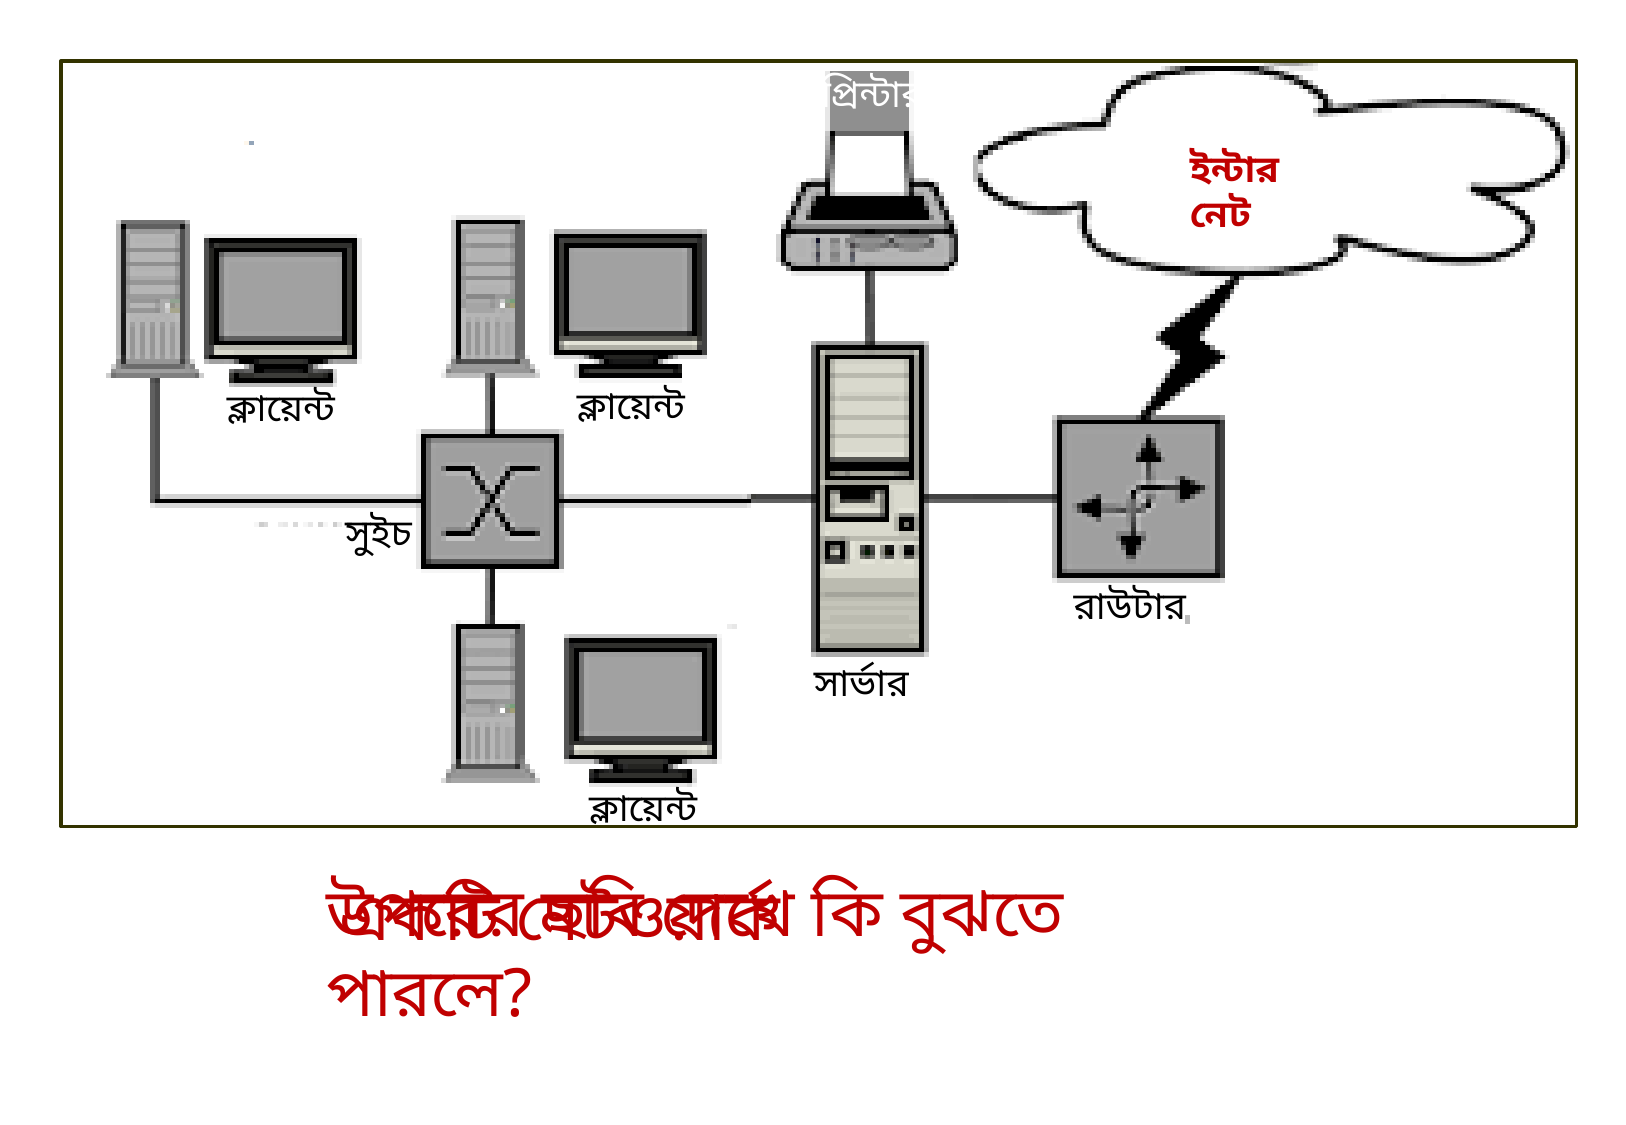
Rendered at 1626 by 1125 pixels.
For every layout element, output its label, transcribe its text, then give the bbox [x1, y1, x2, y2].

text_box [62, 62, 1576, 838]
text_box উপরের ছবি দেখে কি বুঝতে পারলে? [311, 862, 1165, 1038]
text_box একটি নেটওয়ার্ক [324, 866, 931, 962]
